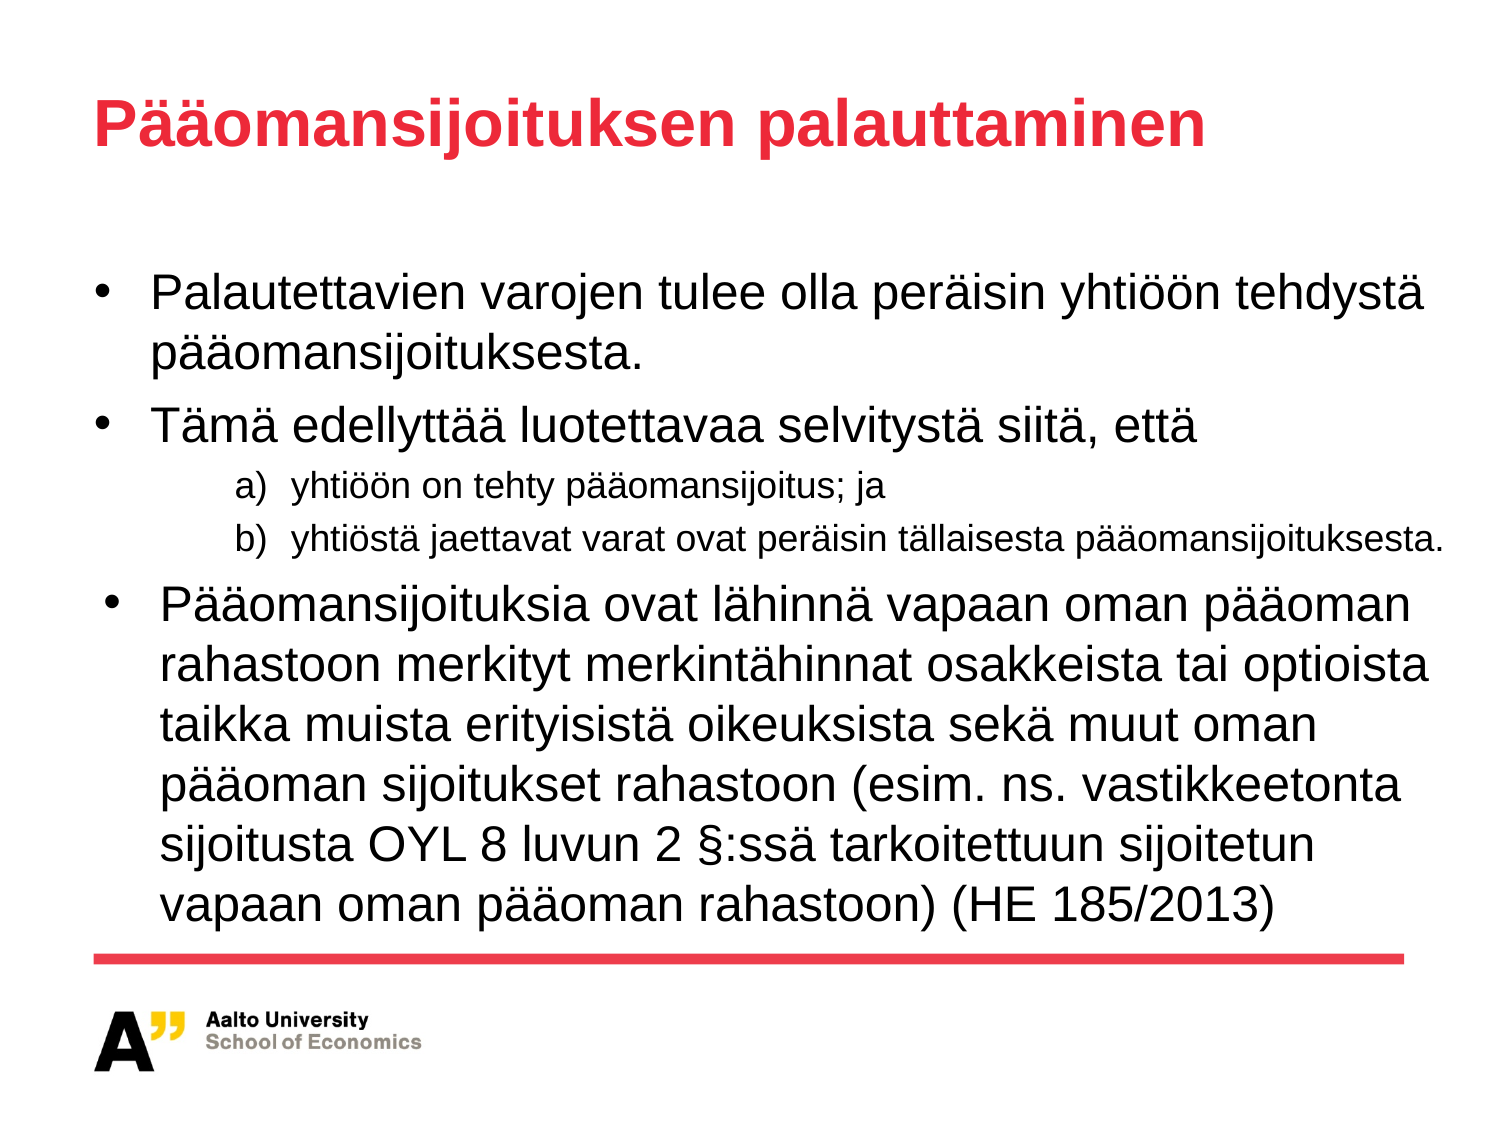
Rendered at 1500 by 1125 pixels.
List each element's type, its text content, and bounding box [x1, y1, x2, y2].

picture [0, 977, 473, 1125]
title Pääomansijoituksen palauttaminen [93, 79, 1405, 258]
list Palautettavien varojen tulee olla peräisin yhtiöön tehdystä pääomansijoituksesta. Tämä edellyttää luotettavaa selvitystä siitä, että yhtiöön on tehty pääomansijoitus; ja yhtiöstä jaettavat varat ovat peräisin tällaisesta pääomansijoituksesta. Pääomansijoituksia ovat lähinnä vapaan oman pääoman rahastoon merkityt merkintähinnat osakkeista tai optioista taikka muista erityisistä oikeuksista sekä muut oman pääoman sijoitukset rahastoon (esim. ns. vastikkeetonta sijoitusta OYL 8 luvun 2 §:ssä tarkoitettuun sijoitetun vapaan oman pääoman rahastoon) (HE 185/2013) [93, 259, 1483, 939]
